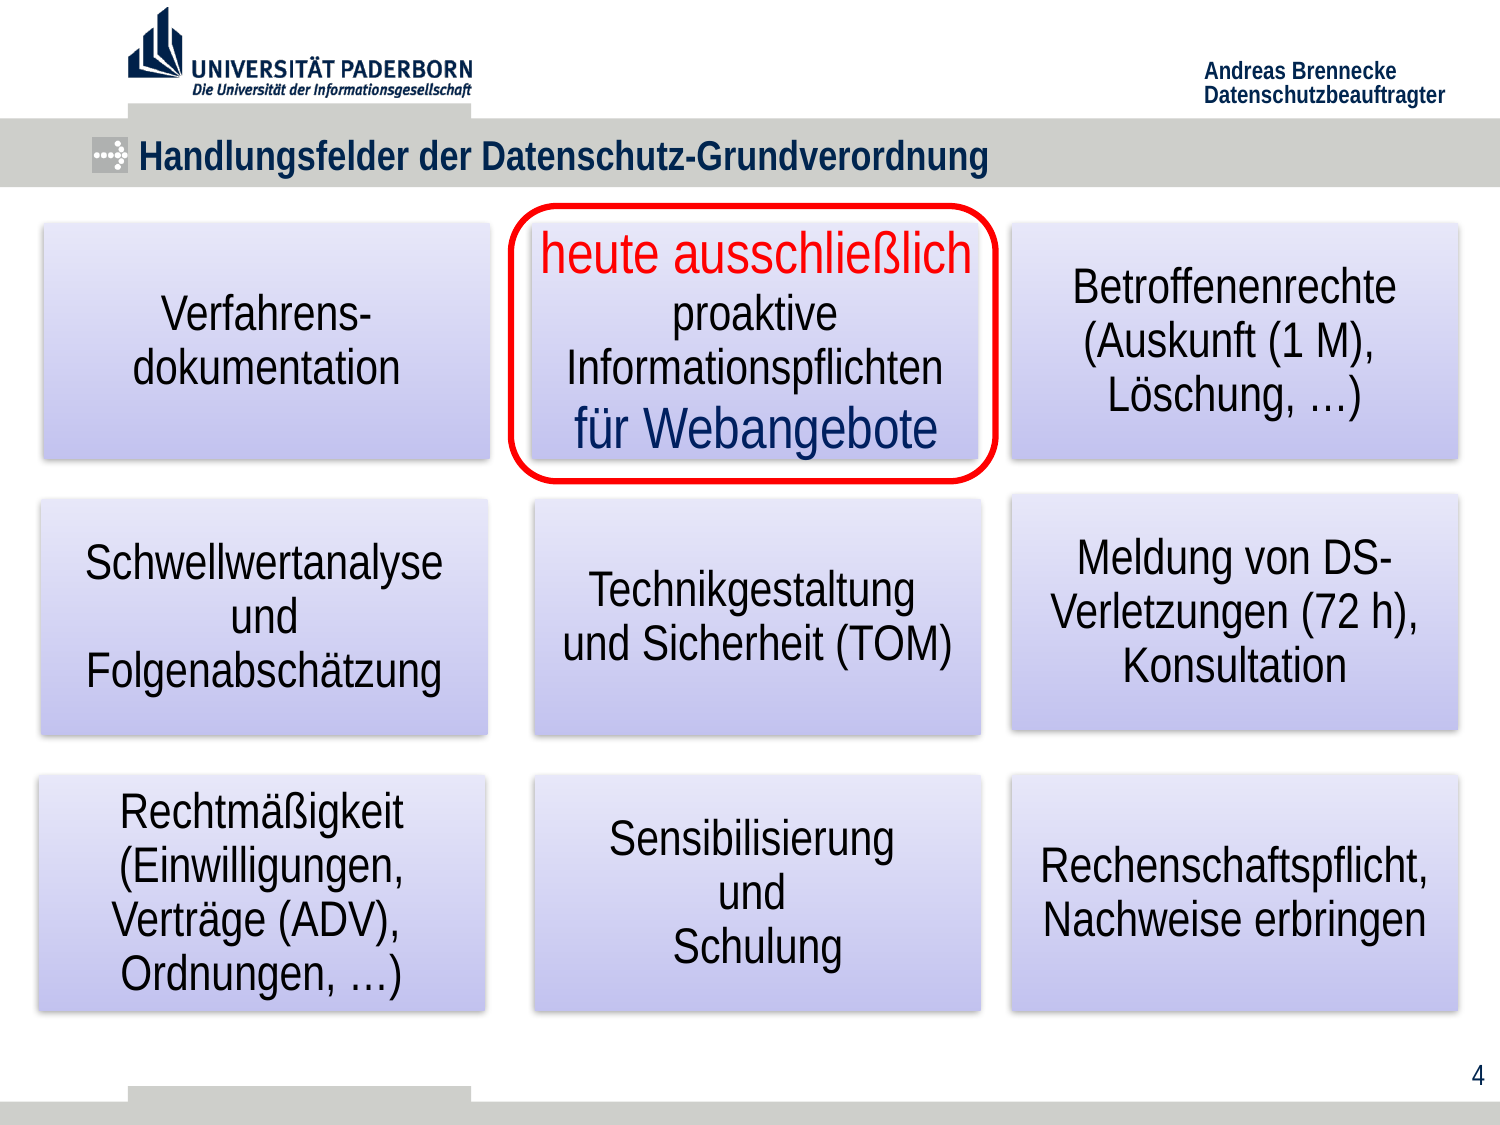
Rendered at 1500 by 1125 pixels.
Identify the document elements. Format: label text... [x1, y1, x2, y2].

picture [128, 7, 472, 98]
title Handlungsfelder der Datenschutz-Grundverordnung [123, 122, 1430, 186]
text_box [38, 207, 1459, 1028]
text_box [510, 205, 996, 482]
slide_number 4 [1167, 1048, 1500, 1114]
